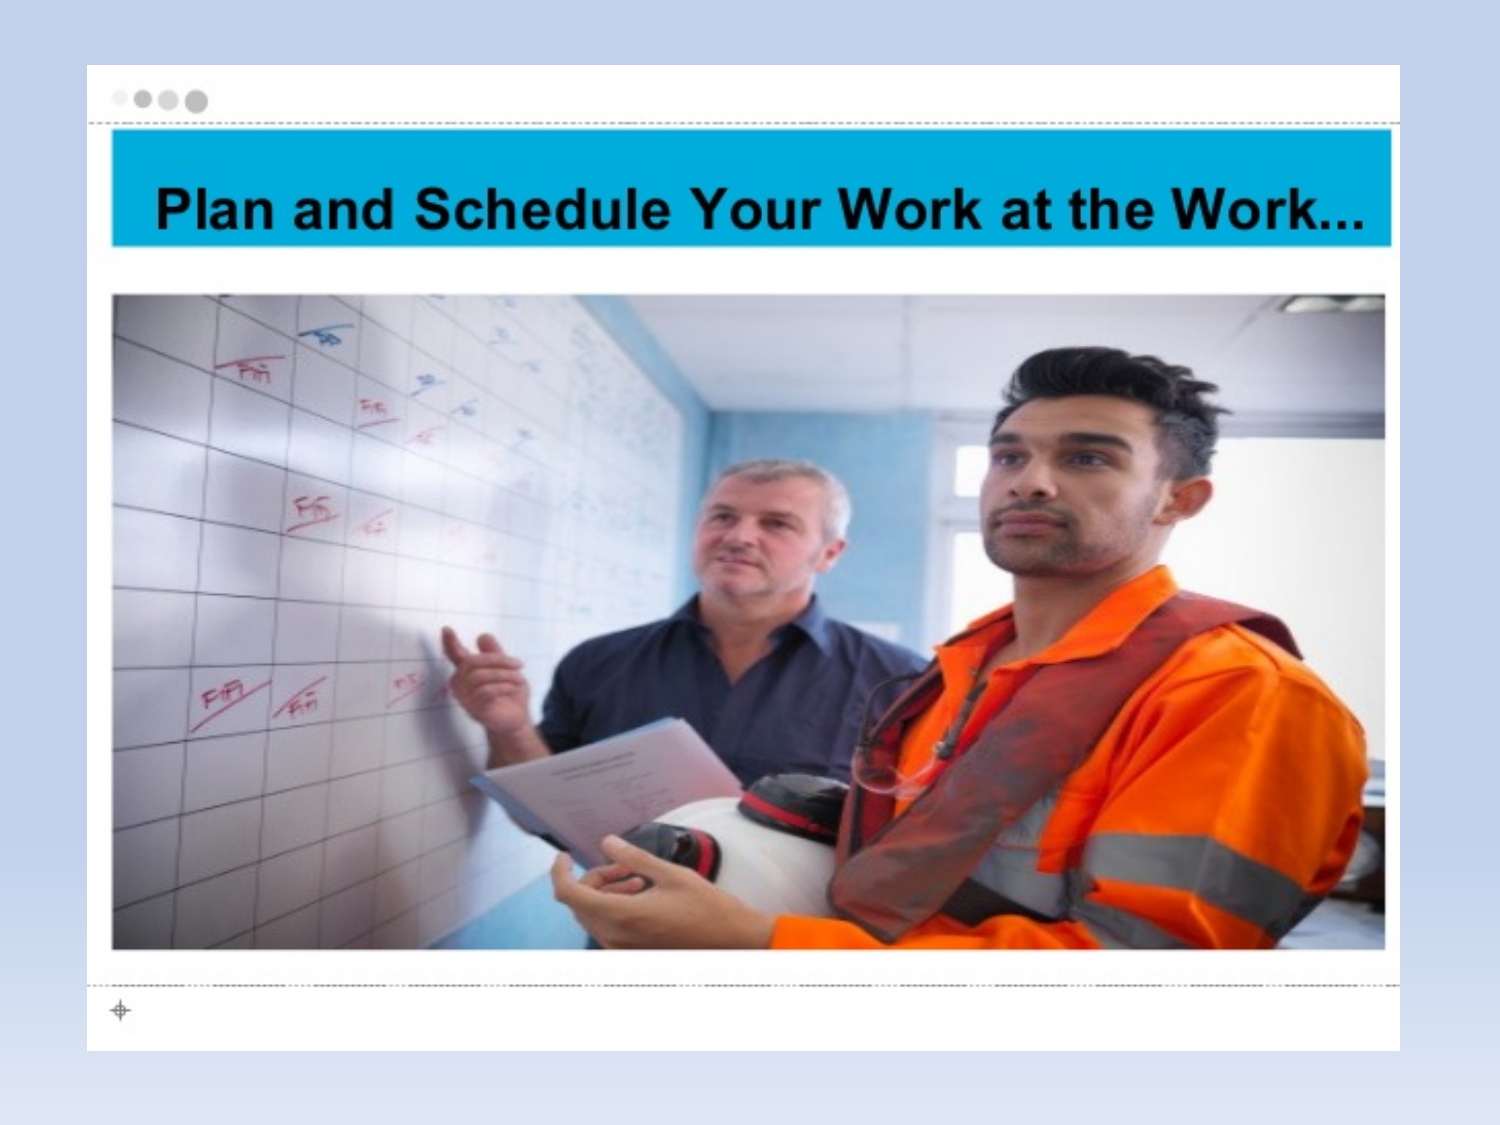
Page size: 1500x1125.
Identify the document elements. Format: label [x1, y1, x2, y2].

picture [87, 64, 1401, 1051]
